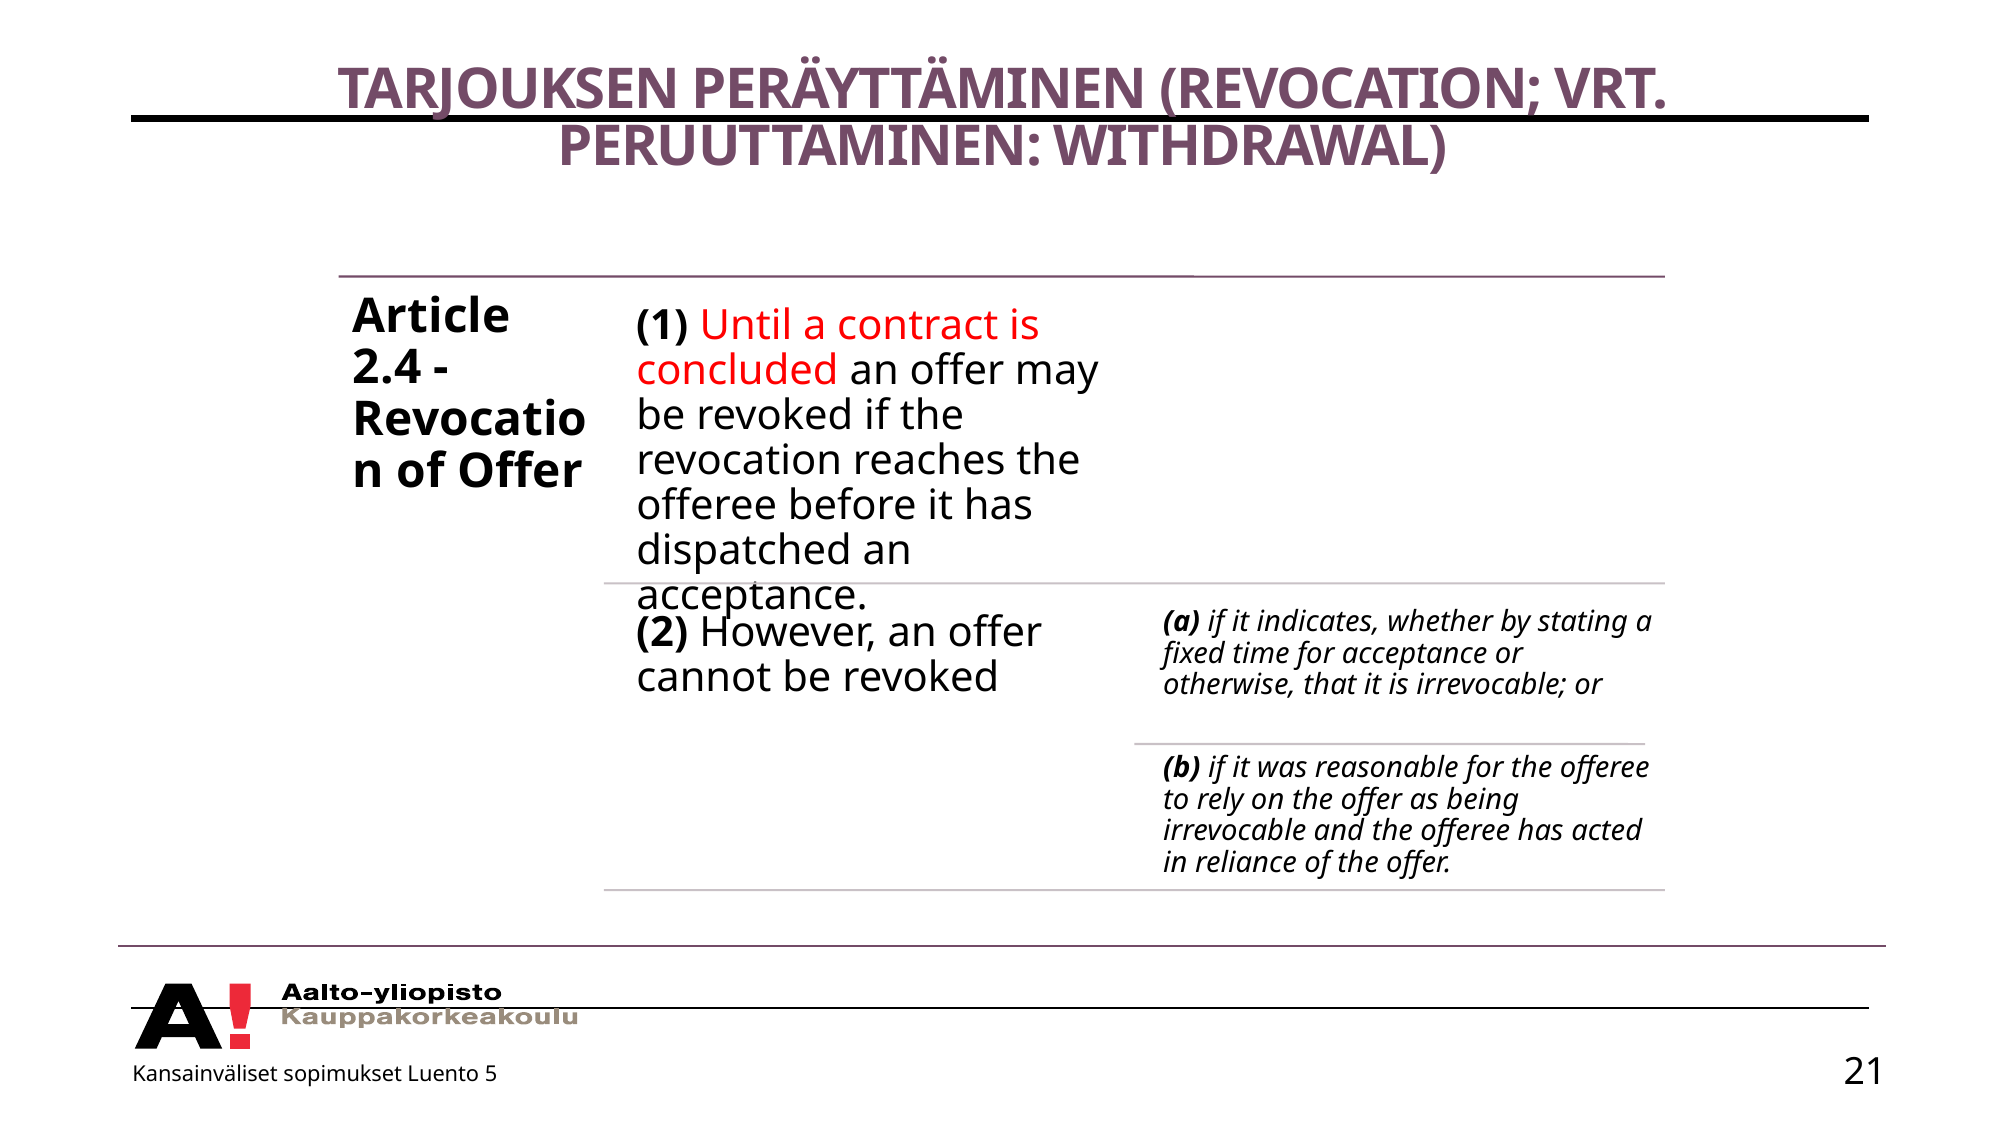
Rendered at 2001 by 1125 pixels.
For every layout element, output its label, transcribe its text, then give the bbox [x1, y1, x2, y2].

footer Kansainväliset sopimukset Luento 5 [117, 1042, 862, 1103]
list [338, 276, 1665, 905]
title Tarjouksen peräyttäminen (revocation; vrt. peruuttaminen: withdrawal) [118, 62, 1887, 259]
slide_number 21 [1791, 1042, 1902, 1103]
